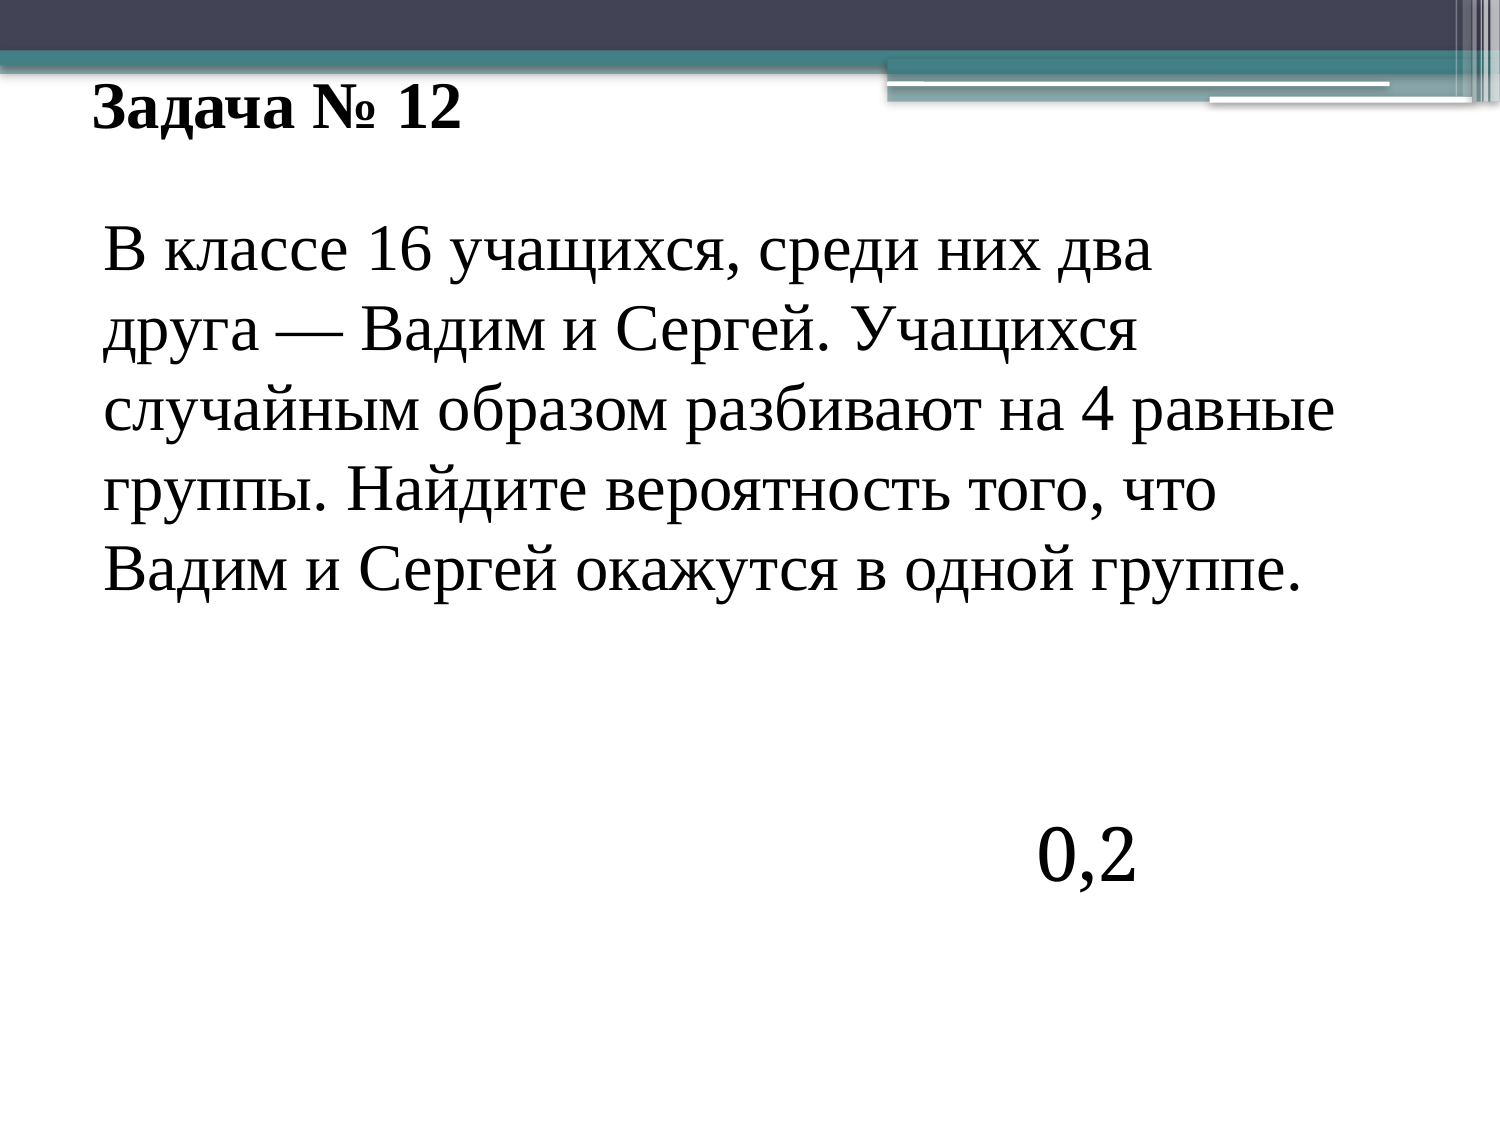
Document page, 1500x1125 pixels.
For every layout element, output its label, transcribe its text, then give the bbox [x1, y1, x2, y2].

text_box В классе 16 учащихся, среди них два друга — Вадим и Сергей. Учащихся случайным образом разбивают на 4 равные группы. Найдите вероятность того, что Вадим и Сергей окажутся в одной группе. [88, 196, 1412, 656]
text_box Задача № 12 [76, 54, 561, 150]
text_box 0,2 [1021, 798, 1270, 904]
